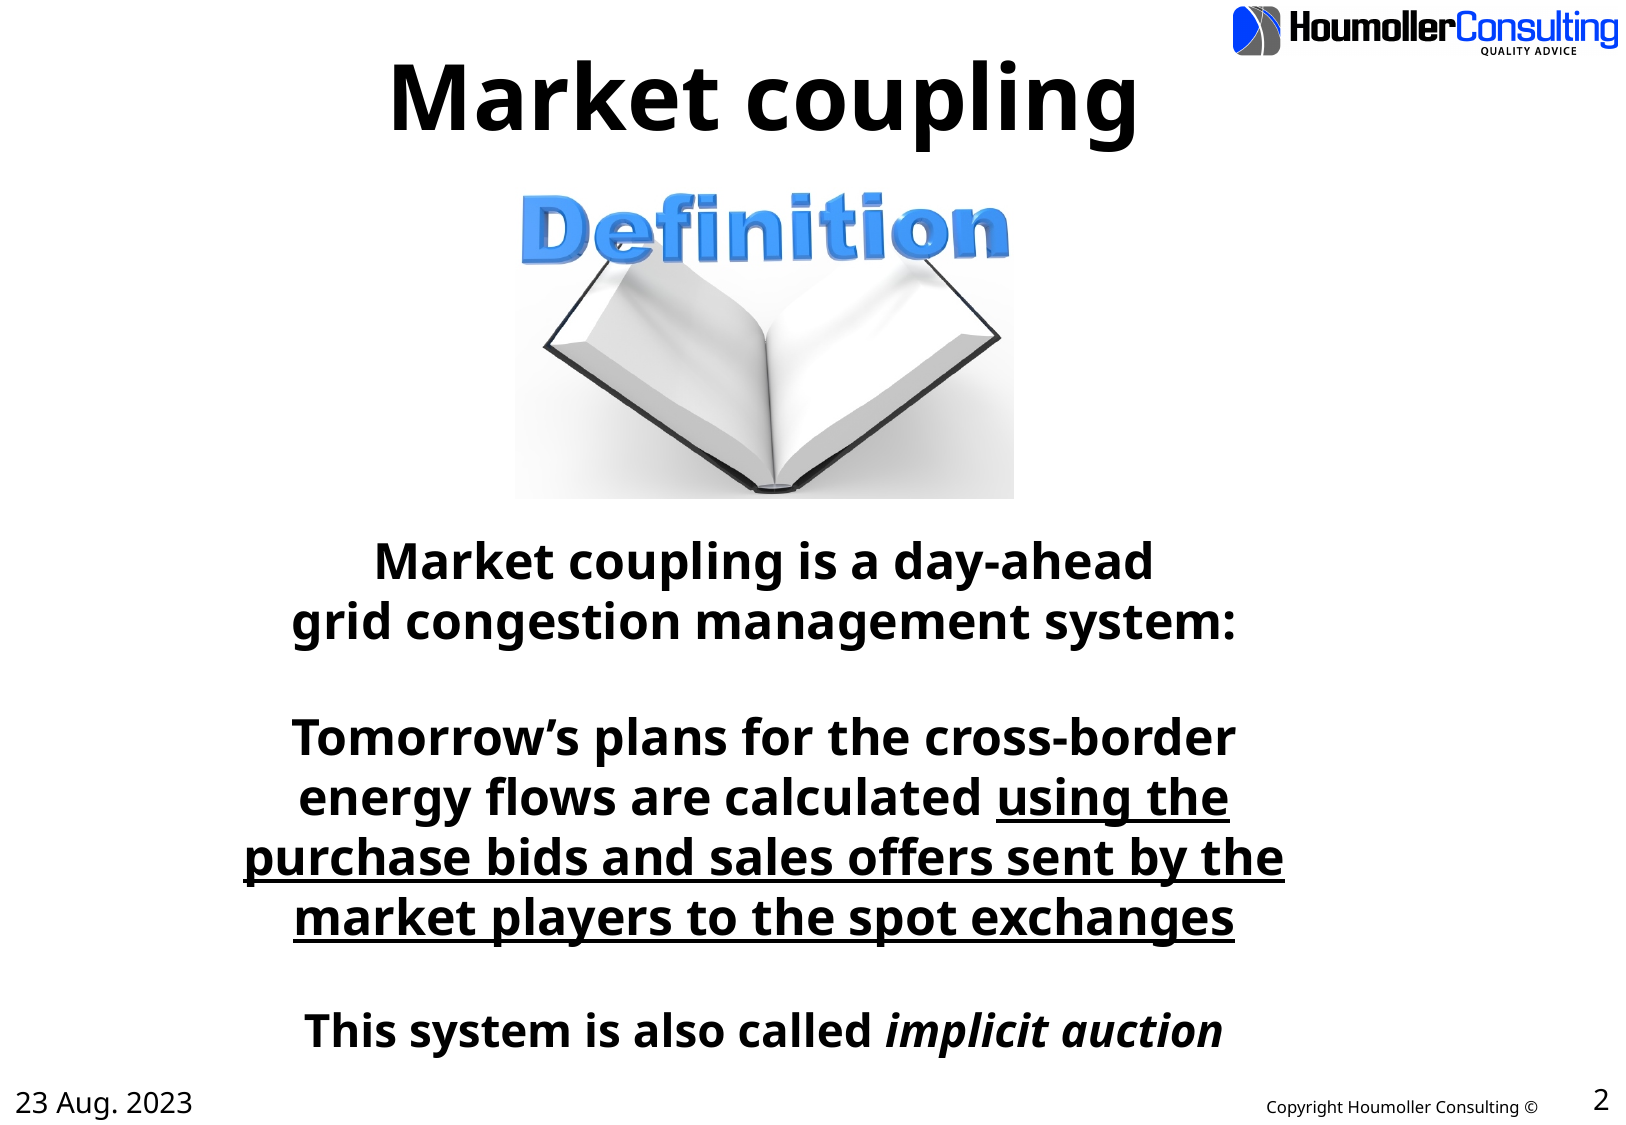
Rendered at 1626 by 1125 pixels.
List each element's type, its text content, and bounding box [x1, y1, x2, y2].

text_box Market coupling is a day-ahead grid congestion management system: [276, 522, 1253, 658]
text_box This system is also called implicit auction [289, 994, 1240, 1064]
title Market coupling [73, 0, 1456, 188]
slide_number 2 [1286, 1063, 1625, 1125]
text_box Tomorrow’s plans for the cross-border energy flows are calculated using the purchase bids and sales offers sent by the market players to the spot exchanges [228, 697, 1300, 953]
picture [514, 187, 1014, 499]
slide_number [0, 1063, 339, 1125]
picture [1456, 6, 1618, 56]
